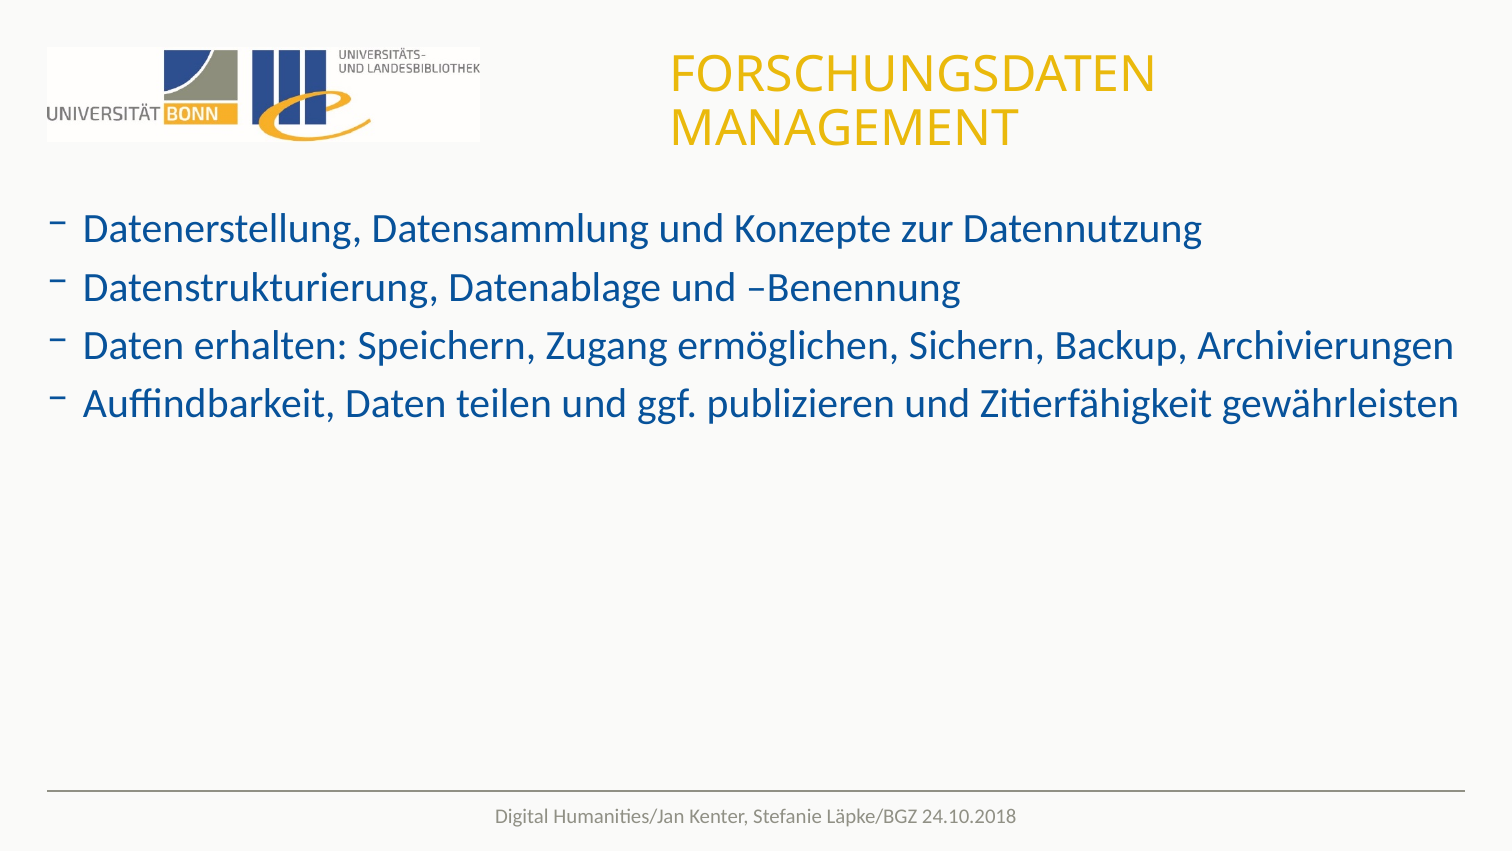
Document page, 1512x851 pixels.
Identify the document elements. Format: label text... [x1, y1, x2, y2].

footer Digital Humanities/Jan Kenter, Stefanie Läpke/BGZ 24.10.2018 [342, 791, 1170, 839]
picture [47, 47, 480, 142]
list Datenerstellung, Datensammlung und Konzepte zur Datennutzung Datenstrukturierung, Datenablage und –Benennung Daten erhalten: Speichern, Zugang ermöglichen, Sichern, Backup, Archivierungen Auffindbarkeit, Daten teilen und ggf. publizieren und Zitierfähigkeit gewährleisten [47, 200, 1465, 745]
title Forschungsdaten management [658, 47, 1465, 154]
